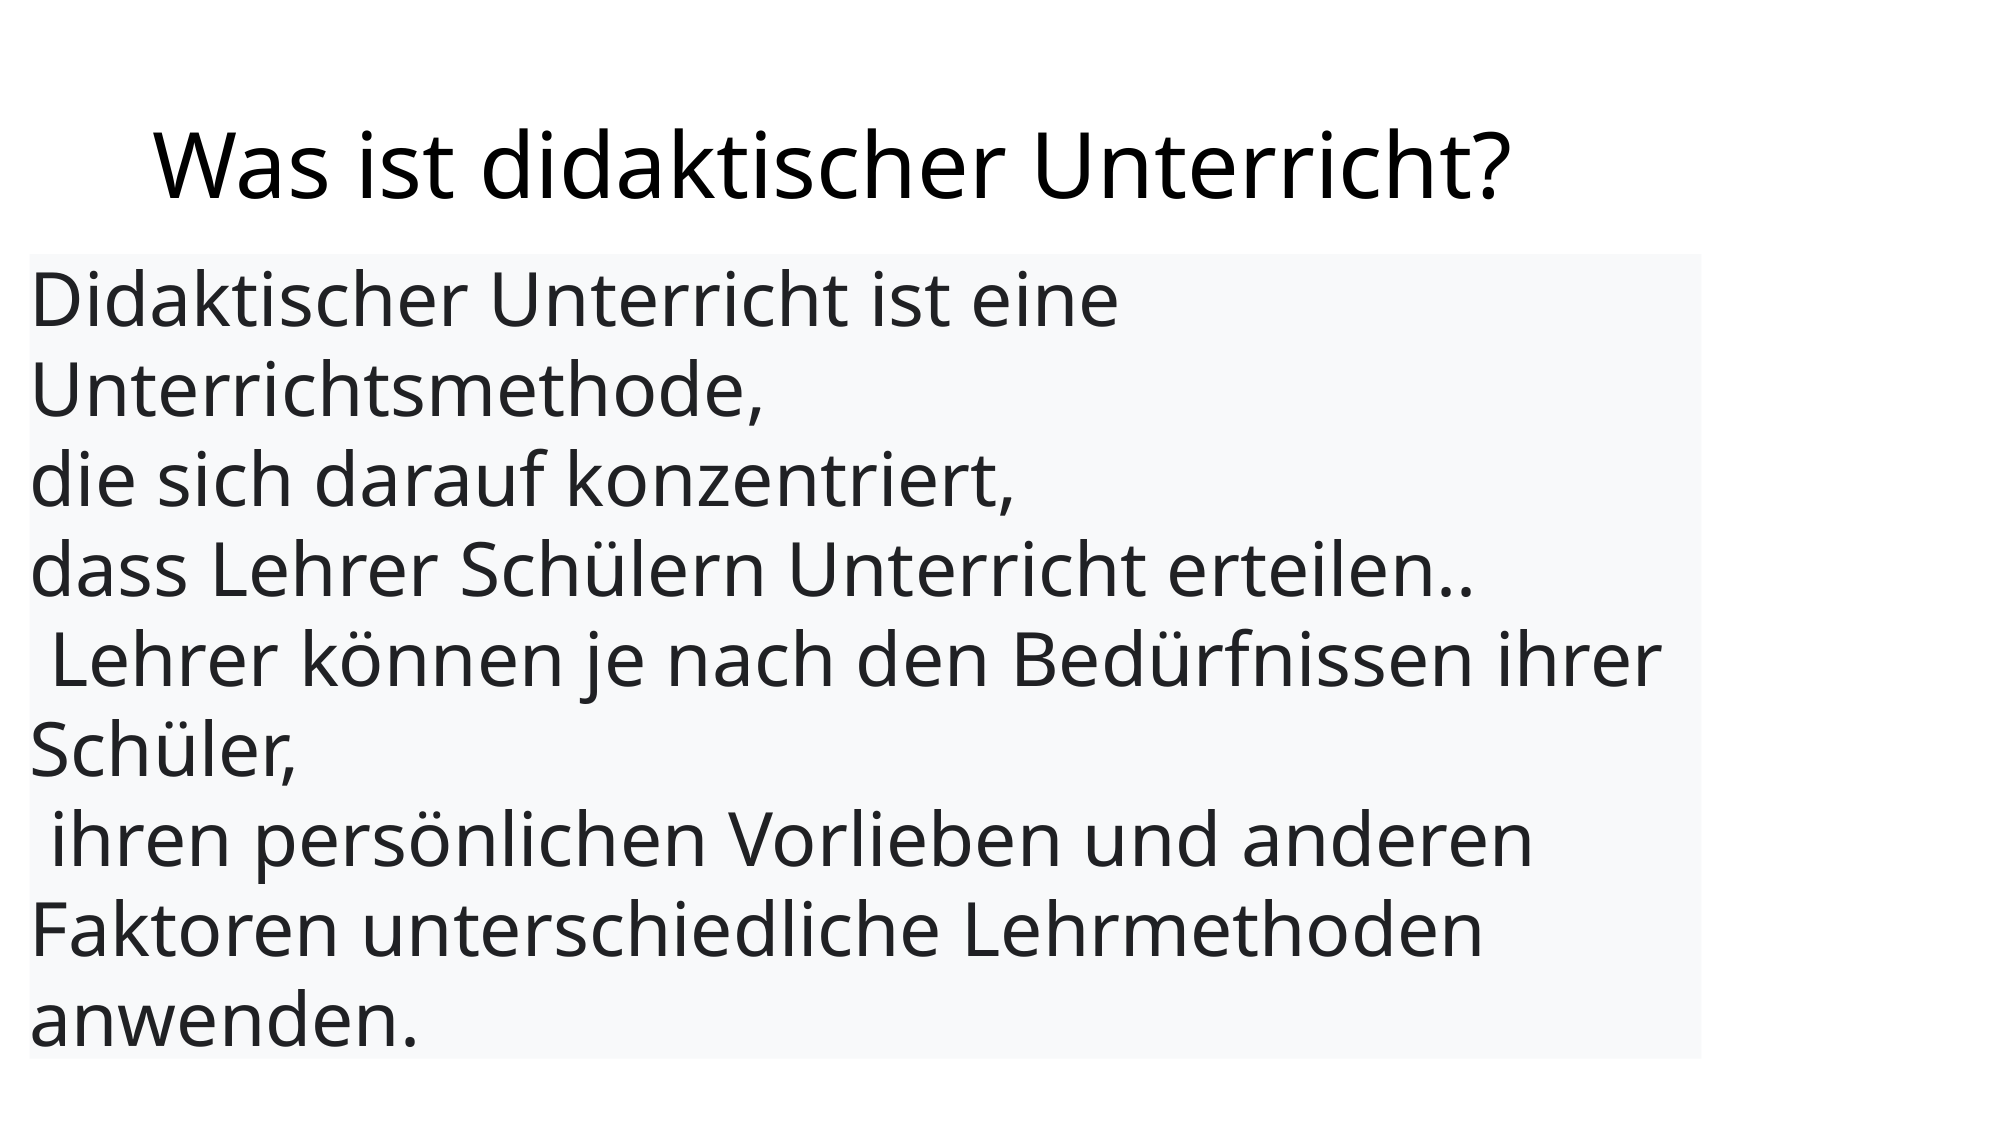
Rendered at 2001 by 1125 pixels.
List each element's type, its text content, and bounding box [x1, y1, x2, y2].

title Was ist didaktischer Unterricht? [137, 59, 1863, 278]
list Didaktischer Unterricht ist eine Unterrichtsmethode, die sich darauf konzentriert, dass Lehrer Schülern Unterricht erteilen.. Lehrer können je nach den Bedürfnissen ihrer Schüler, ihren persönlichen Vorlieben und anderen Faktoren unterschiedliche Lehrmethoden anwenden. [29, 254, 1702, 1059]
